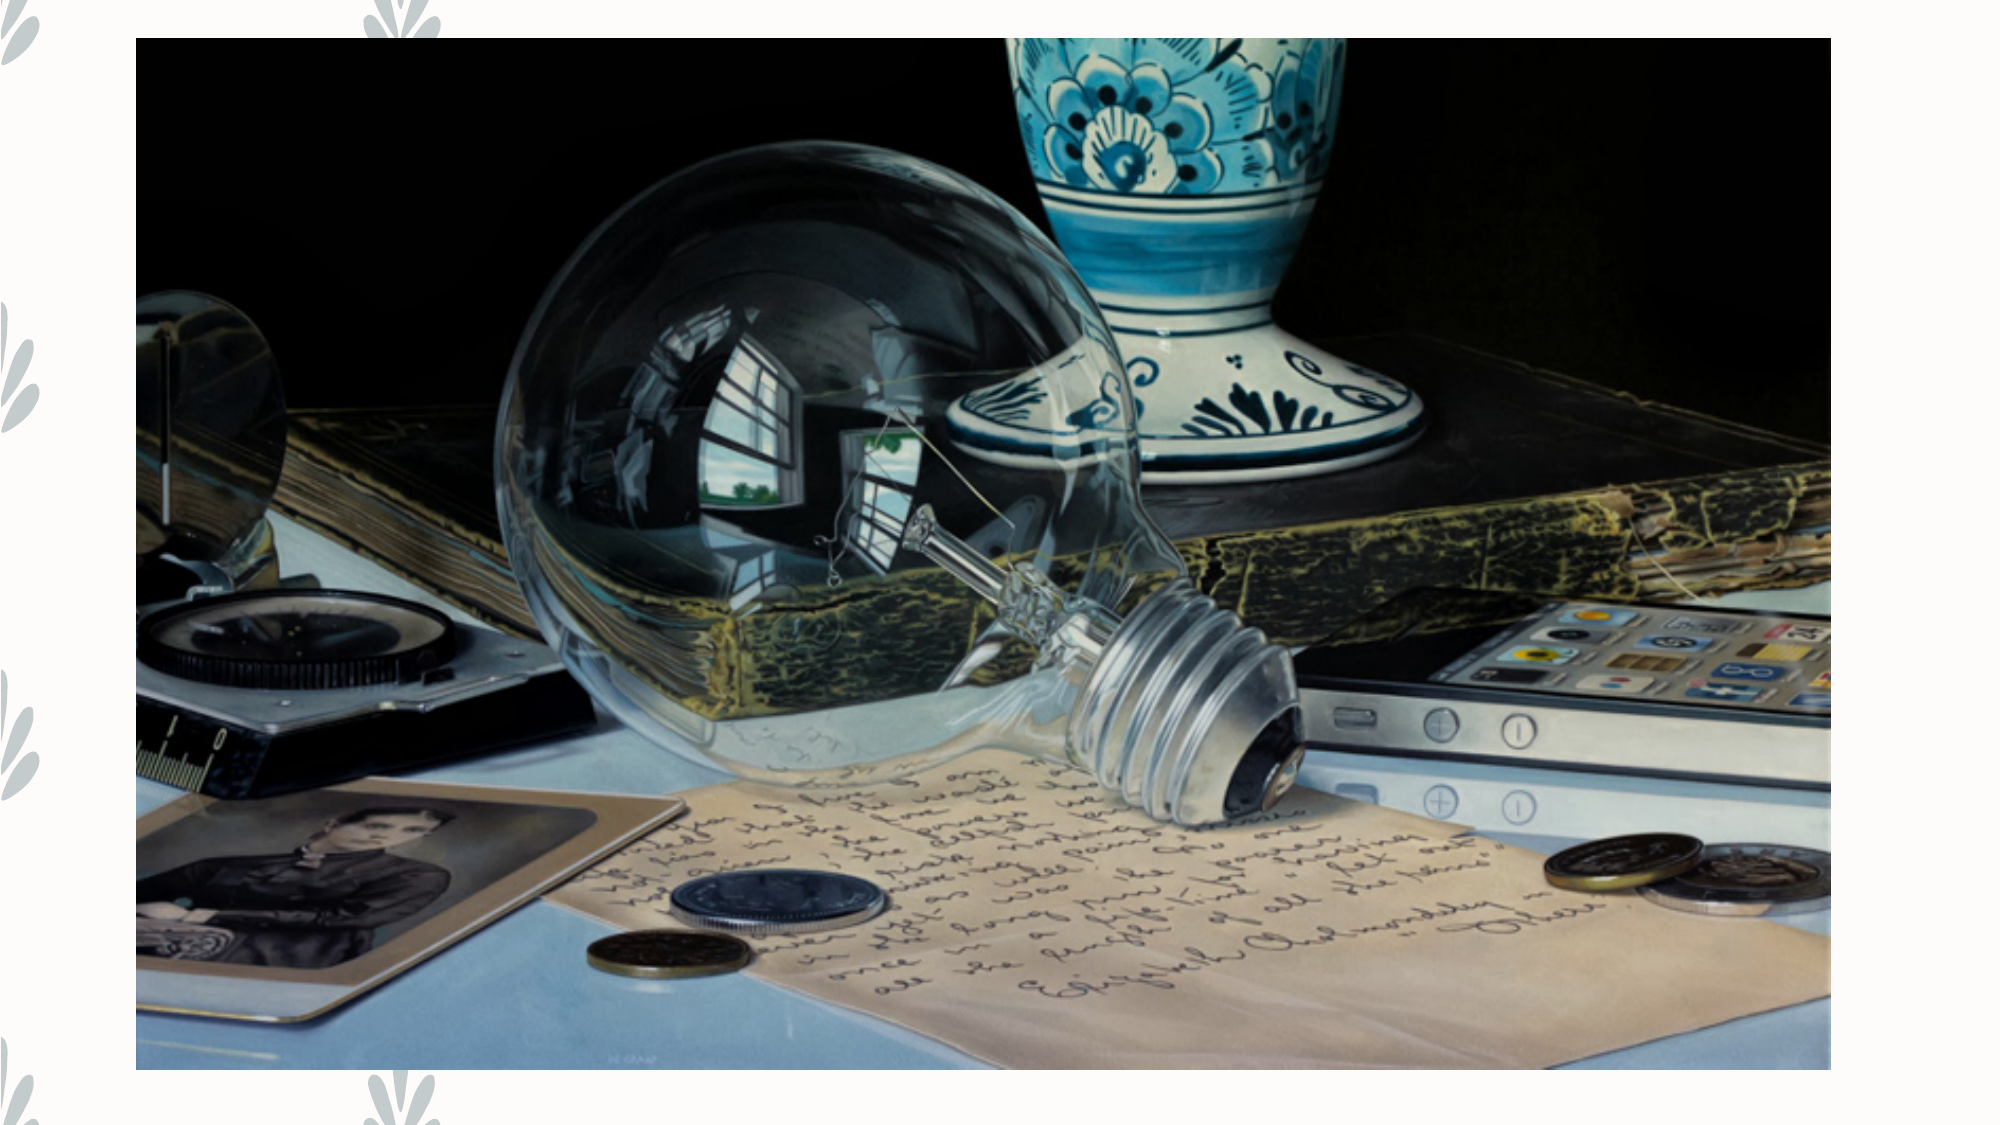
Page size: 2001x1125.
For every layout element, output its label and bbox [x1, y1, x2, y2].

picture [136, 38, 1832, 1071]
